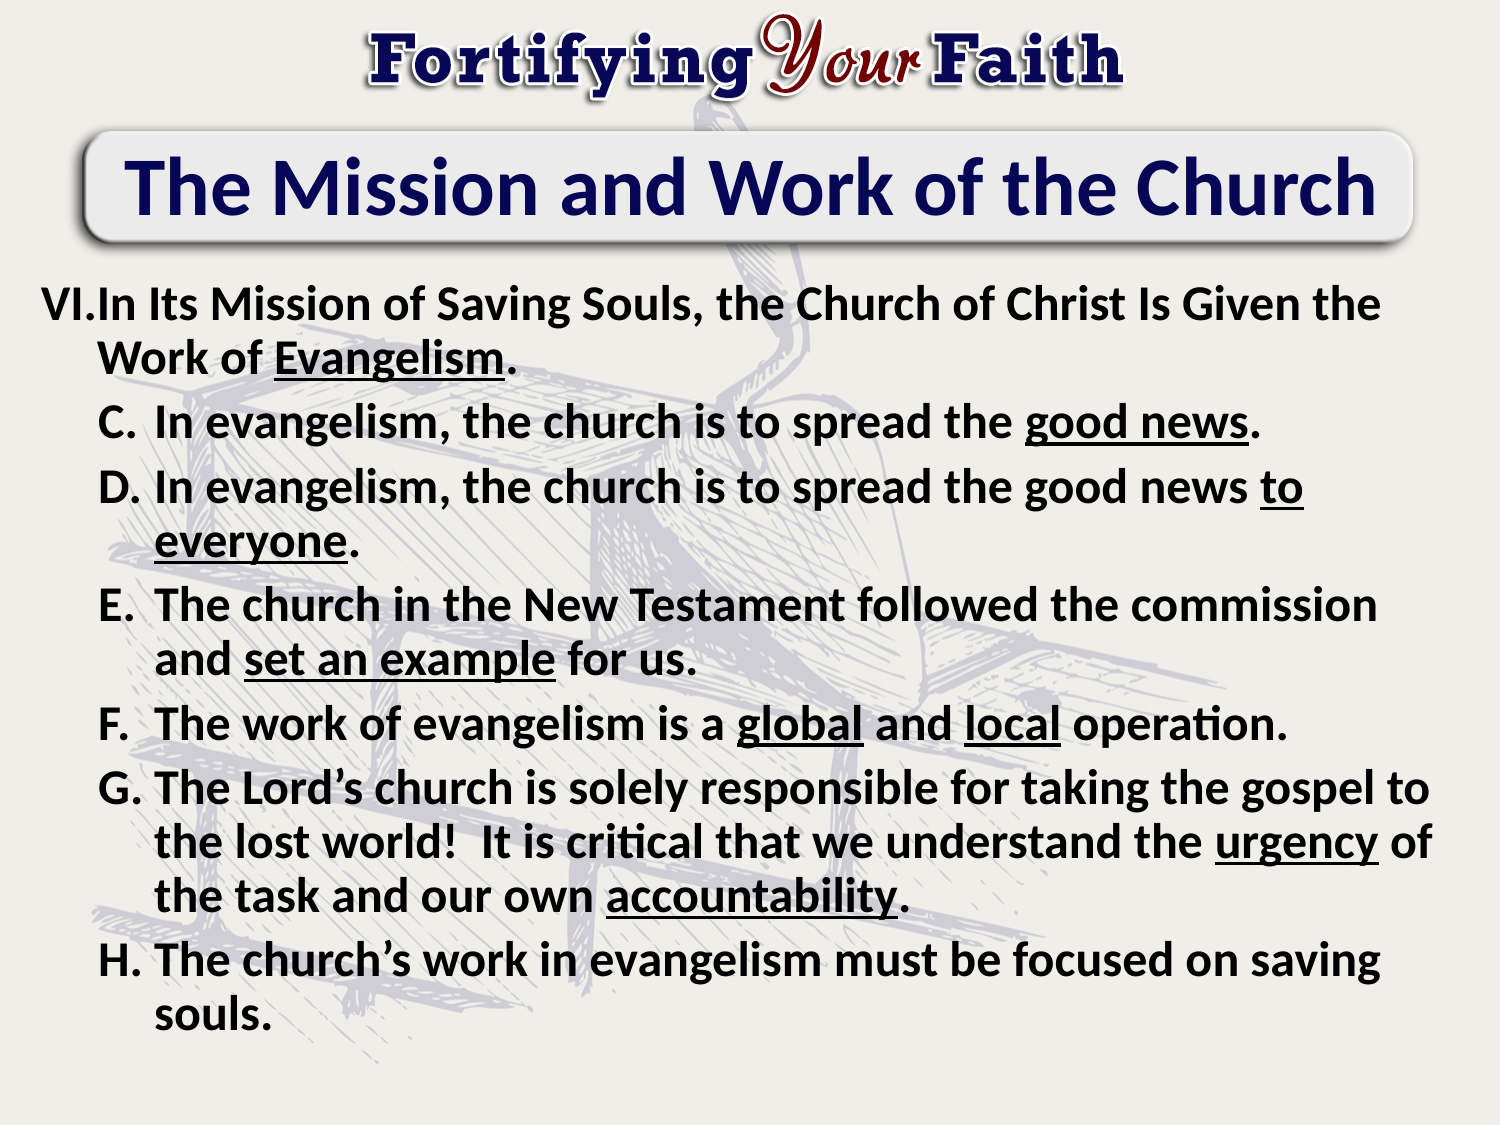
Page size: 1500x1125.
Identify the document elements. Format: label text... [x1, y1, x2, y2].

picture [0, 0, 1500, 1125]
title The Mission and Work of the Church [83, 129, 1421, 247]
list In Its Mission of Saving Souls, the Church of Christ Is Given the Work of Evangelism. In evangelism, the church is to spread the good news. In evangelism, the church is to spread the good news to everyone. The church in the New Testament followed the commission and set an example for us. The work of evangelism is a global and local operation. The Lord’s church is solely responsible for taking the gospel to the lost world! It is critical that we understand the urgency of the task and our own accountability. The church’s work in evangelism must be focused on saving souls. [25, 270, 1480, 1125]
